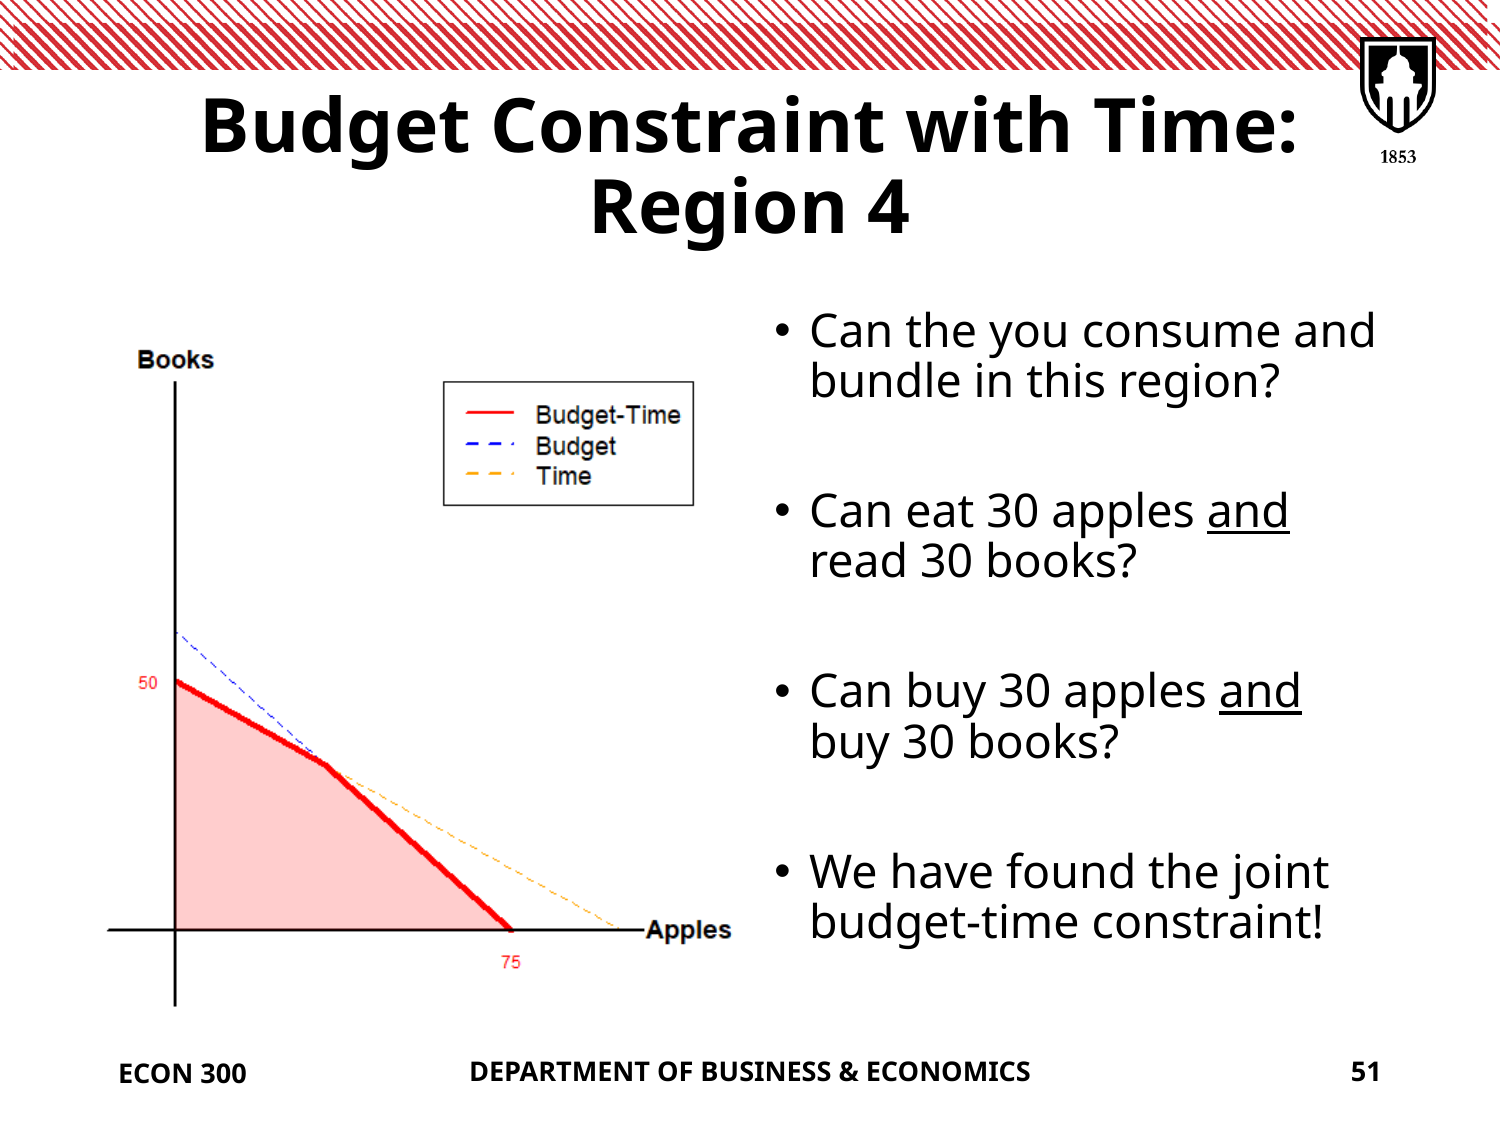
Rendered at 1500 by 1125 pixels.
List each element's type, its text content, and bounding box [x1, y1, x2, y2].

picture [103, 302, 741, 1011]
slide_number ECON 300 [103, 1042, 277, 1103]
picture [0, 0, 1500, 163]
slide_number 51 [1059, 1042, 1397, 1103]
list Can the you consume and bundle in this region? Can eat 30 apples and read 30 books? Can buy 30 apples and buy 30 books? We have found the joint budget-time constraint! [759, 299, 1397, 1014]
title Budget Constraint with Time: Region 4 [103, 59, 1397, 278]
footer DEPARTMENT OF BUSINESS & ECONOMICS [277, 1042, 1059, 1103]
